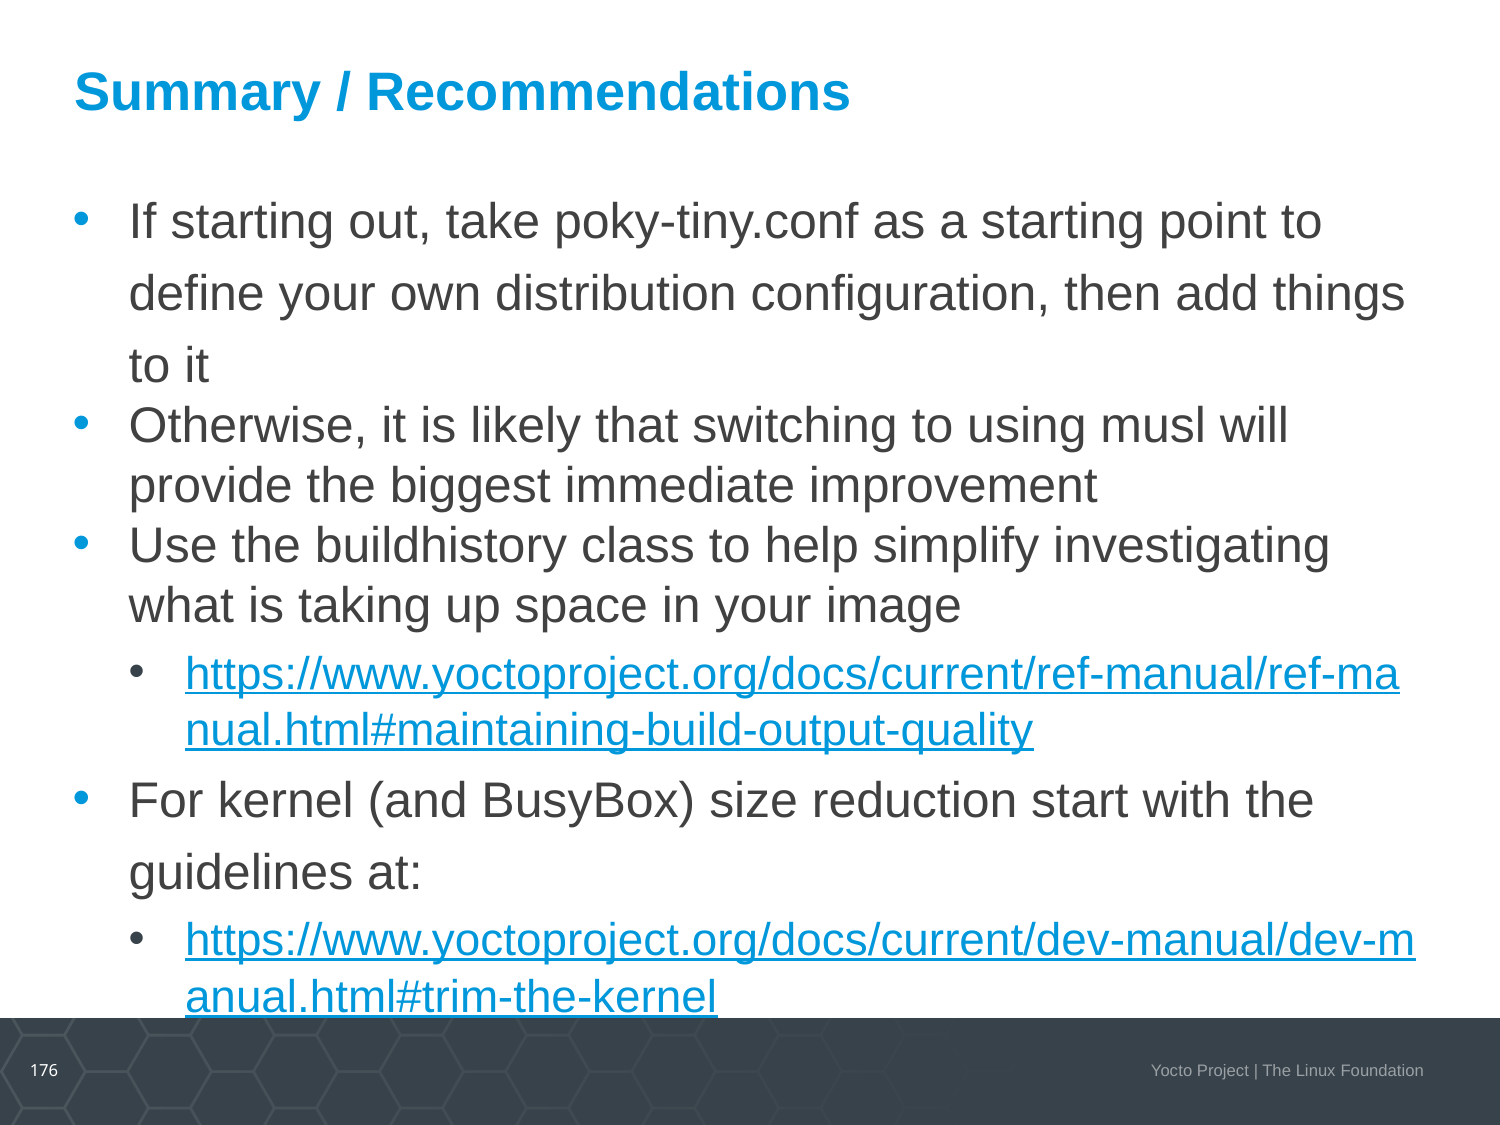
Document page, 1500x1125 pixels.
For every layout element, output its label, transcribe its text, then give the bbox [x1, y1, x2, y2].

title Summary / Recommendations [74, 67, 1425, 213]
picture [0, 0, 1500, 1125]
list If starting out, take poky-tiny.conf as a starting point to define your own distribution configuration, then add things to it Otherwise, it is likely that switching to using musl will provide the biggest immediate improvement Use the buildhistory class to help simplify investigating what is taking up space in your image https://www.yoctoproject.org/docs/current/ref-manual/ref-manual.html#maintaining-build-output-quality For kernel (and BusyBox) size reduction start with the guidelines at: https://www.yoctoproject.org/docs/current/dev-manual/dev-manual.html#trim-the-kernel [72, 176, 1423, 984]
